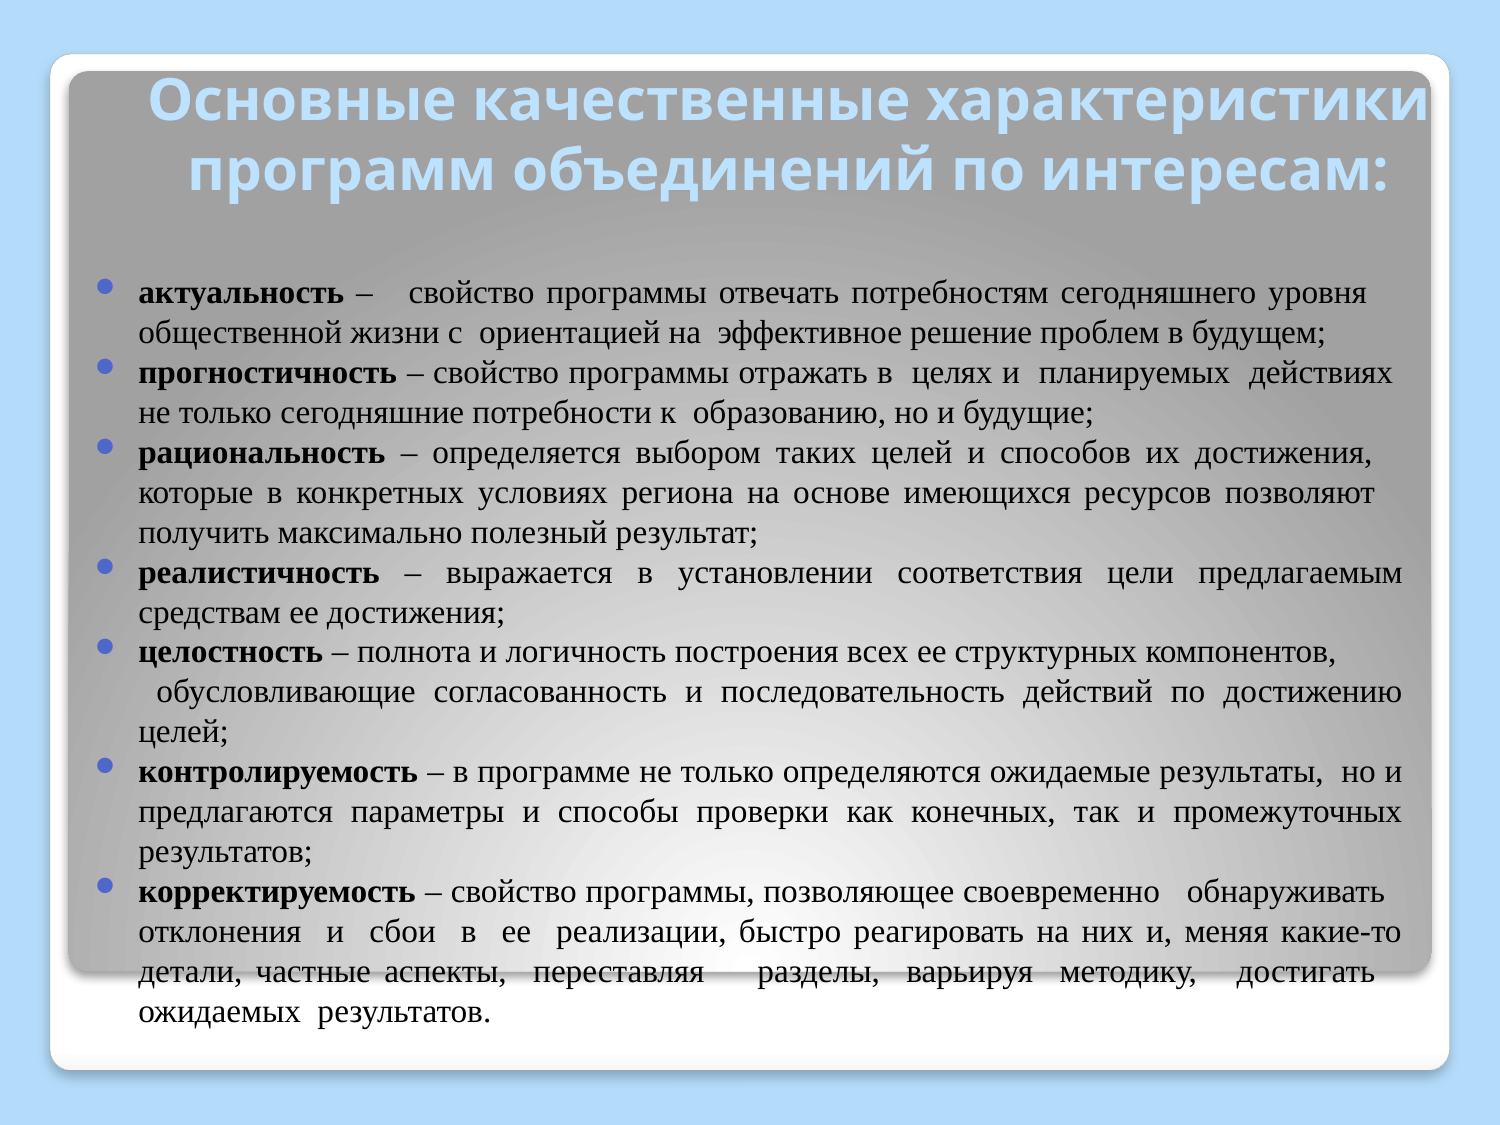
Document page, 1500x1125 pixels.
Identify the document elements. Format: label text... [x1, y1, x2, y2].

list актуальность – свойство программы отвечать потребностям сегодняшнего уровня общественной жизни с ориентацией на эффективное решение проблем в будущем; прогностичность – свойство программы отражать в целях и планируемых действиях не только сегодняшние потребности к образованию, но и будущие; рациональность – определяется выбором таких целей и способов их достижения, которые в конкретных условиях региона на основе имеющихся ресурсов позволяют получить максимально полезный результат; реалистичность – выражается в установлении соответствия цели предлагаемым средствам ее достижения; целостность – полнота и логичность построения всех ее структурных компонентов, обусловливающие согласованность и последовательность действий по достижению целей; контролируемость – в программе не только определяются ожидаемые результаты, но и предлагаются параметры и способы проверки как конечных, так и промежуточных результатов; корректируемость – свойство программы, позволяющее своевременно обнаруживать отклонения и сбои в ее реализации, быстро реагировать на них и, меняя какие-то детали, частные аспекты, переставляя разделы, варьируя методику, достигать ожидаемых результатов. [64, 255, 1420, 988]
text_box Основные качественные характеристики программ объединений по интересам: [132, 54, 1461, 280]
